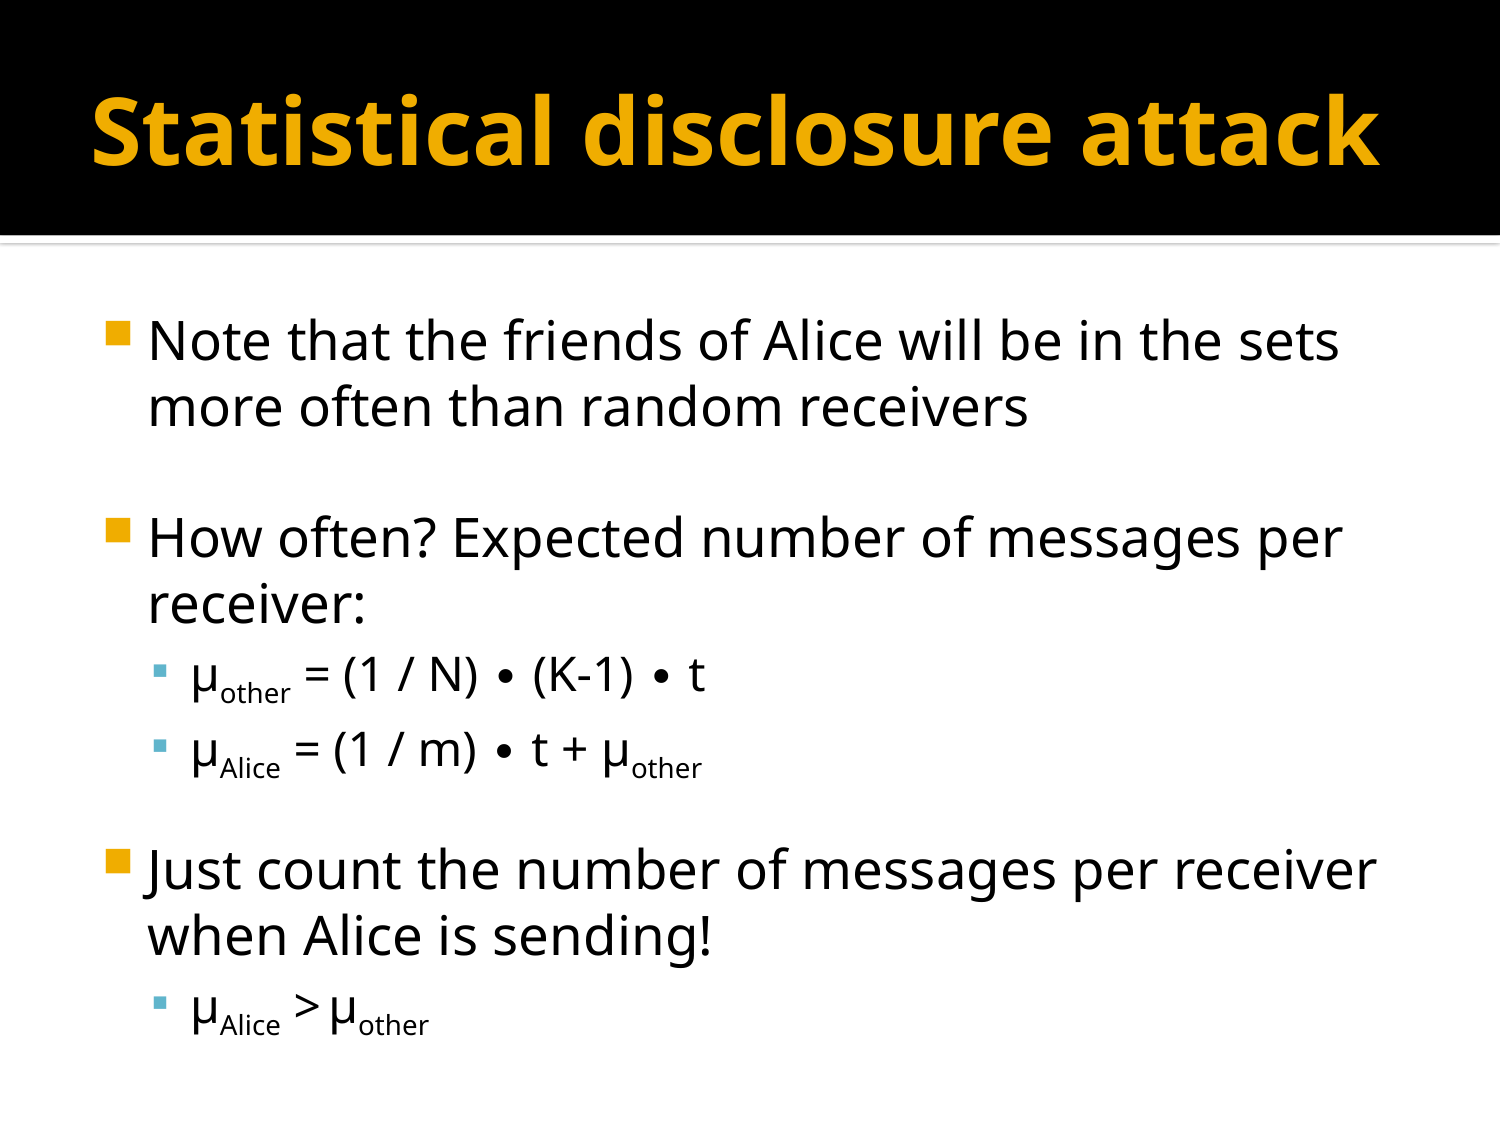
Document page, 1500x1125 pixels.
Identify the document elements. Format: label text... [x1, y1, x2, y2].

title Statistical disclosure attack [75, 25, 1425, 231]
list Note that the friends of Alice will be in the sets more often than random receivers How often? Expected number of messages per receiver: μother = (1 / N) ∙ (K-1) ∙ t μAlice = (1 / m) ∙ t + μother Just count the number of messages per receiver when Alice is sending! μAlice > μother [75, 291, 1425, 1050]
